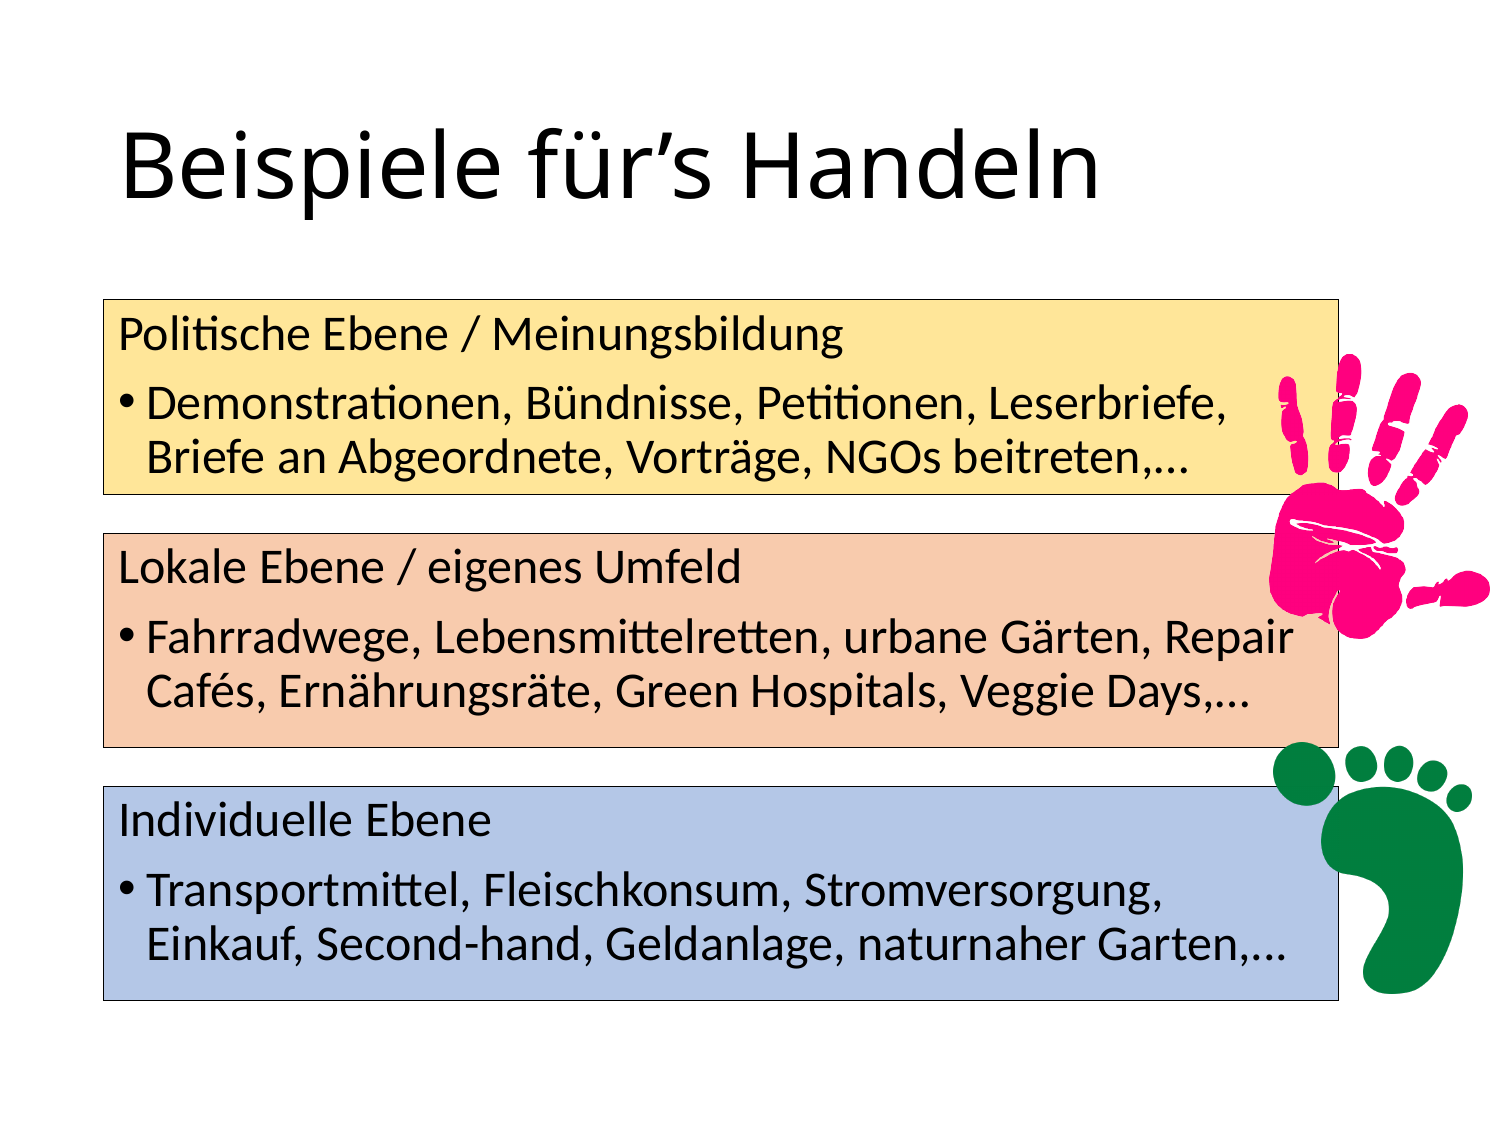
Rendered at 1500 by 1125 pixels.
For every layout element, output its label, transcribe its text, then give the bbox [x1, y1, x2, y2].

picture [1269, 354, 1490, 639]
list Politische Ebene / Meinungsbildung Demonstrationen, Bündnisse, Petitionen, Leserbriefe, Briefe an Abgeordnete, Vorträge, NGOs beitreten,… [103, 299, 1339, 495]
title Beispiele für’s Handeln [103, 59, 1397, 278]
text_box Individuelle Ebene Transportmittel, Fleischkonsum, Stromversorgung, Einkauf, Second-hand, Geldanlage, naturnaher Garten,... [103, 786, 1339, 1001]
picture [1273, 742, 1472, 994]
text_box Lokale Ebene / eigenes Umfeld Fahrradwege, Lebensmittelretten, urbane Gärten, Repair Cafés, Ernährungsräte, Green Hospitals, Veggie Days,… [103, 533, 1339, 748]
